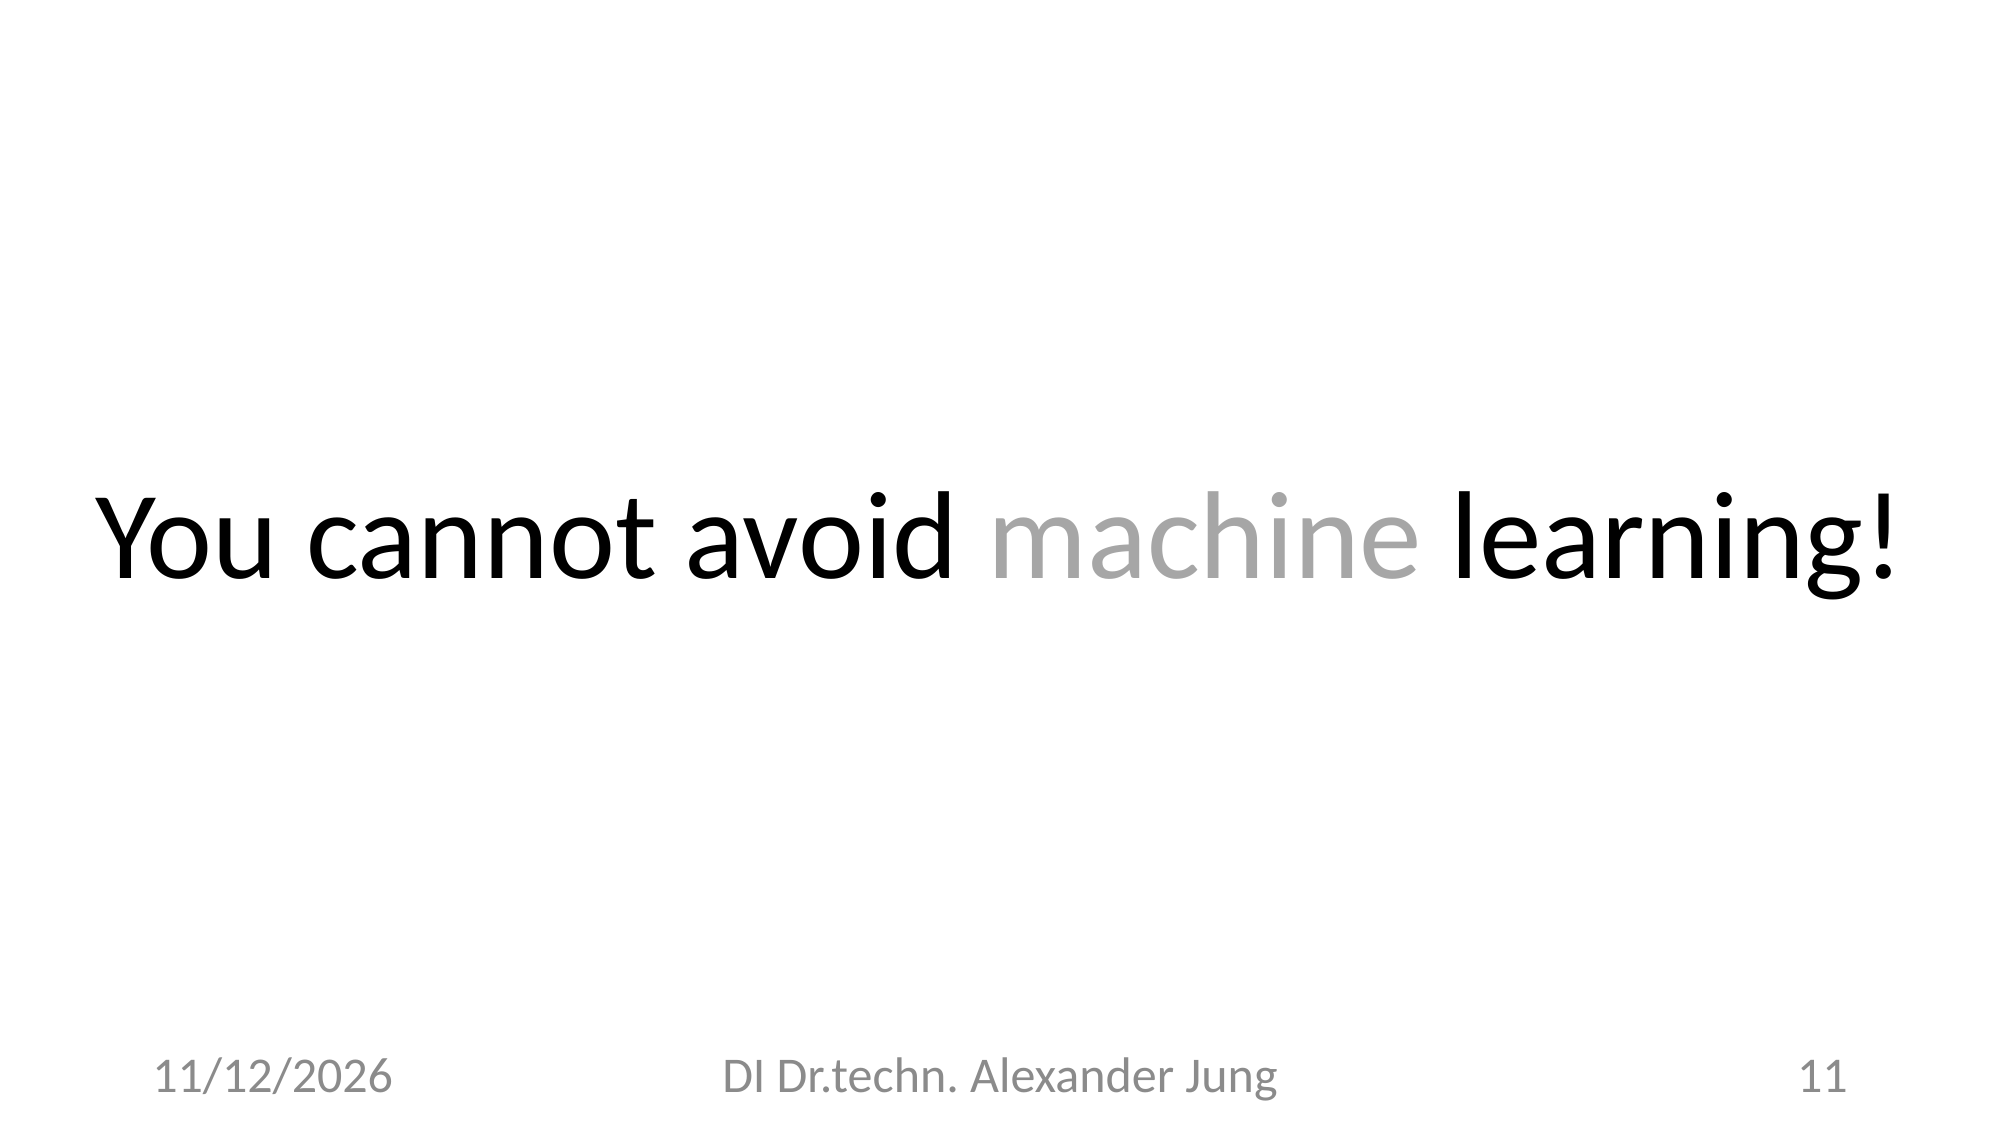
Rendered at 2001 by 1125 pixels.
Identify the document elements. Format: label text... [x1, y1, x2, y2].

footer DI Dr.techn. Alexander Jung [662, 1042, 1338, 1103]
slide_number 11 [1412, 1042, 1863, 1103]
list You cannot avoid machine learning! [42, 462, 1958, 625]
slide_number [137, 1042, 588, 1103]
